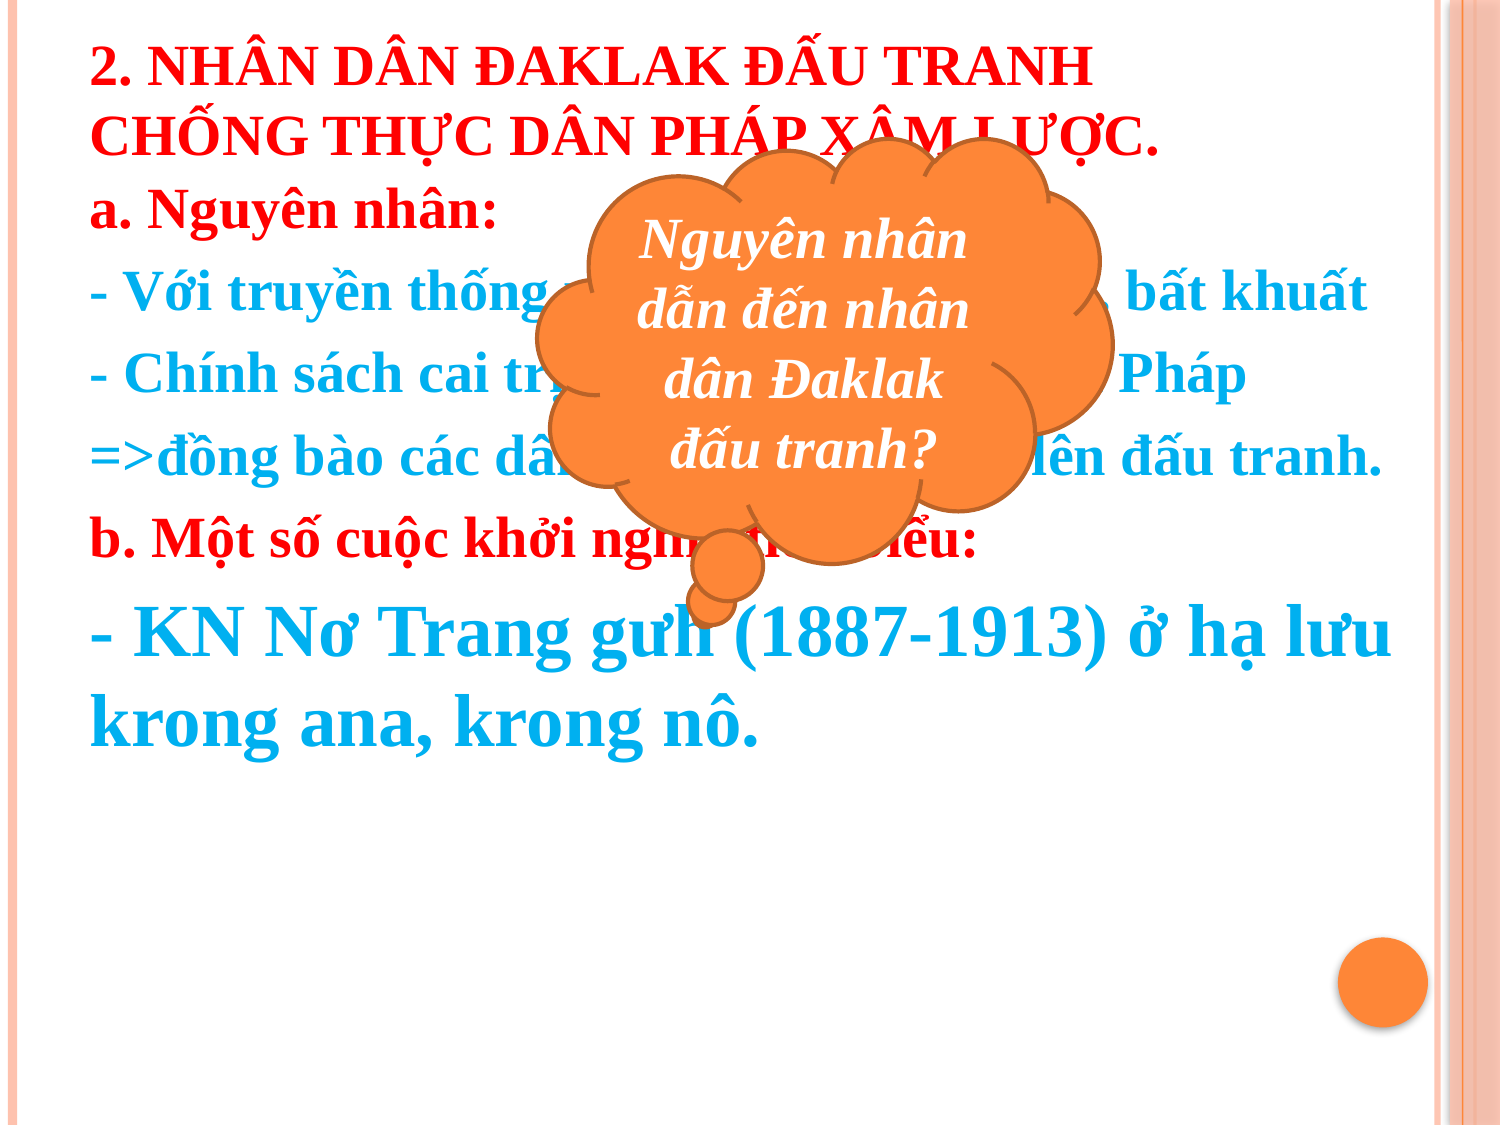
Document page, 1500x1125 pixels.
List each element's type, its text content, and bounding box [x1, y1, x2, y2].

title 2. nhân dân đaklak đấu tranh chống thực dân Pháp xâm lược. [75, 24, 1300, 162]
text_box Nguyên nhân dẫn đến nhân dân Đaklak đấu tranh? [534, 136, 1115, 630]
list a. Nguyên nhân: - Với truyền thống yêu nước, kiên cường, bất khuất - Chính sách cai trị tàn bạo của thực dân Pháp =>đồng bào các dân tộc Đaklak đứng lên đấu tranh. b. Một số cuộc khởi nghĩa tiêu biểu: - KN Nơ Trang gưh (1887-1913) ở hạ lưu krong ana, krong nô. [75, 162, 1425, 1062]
